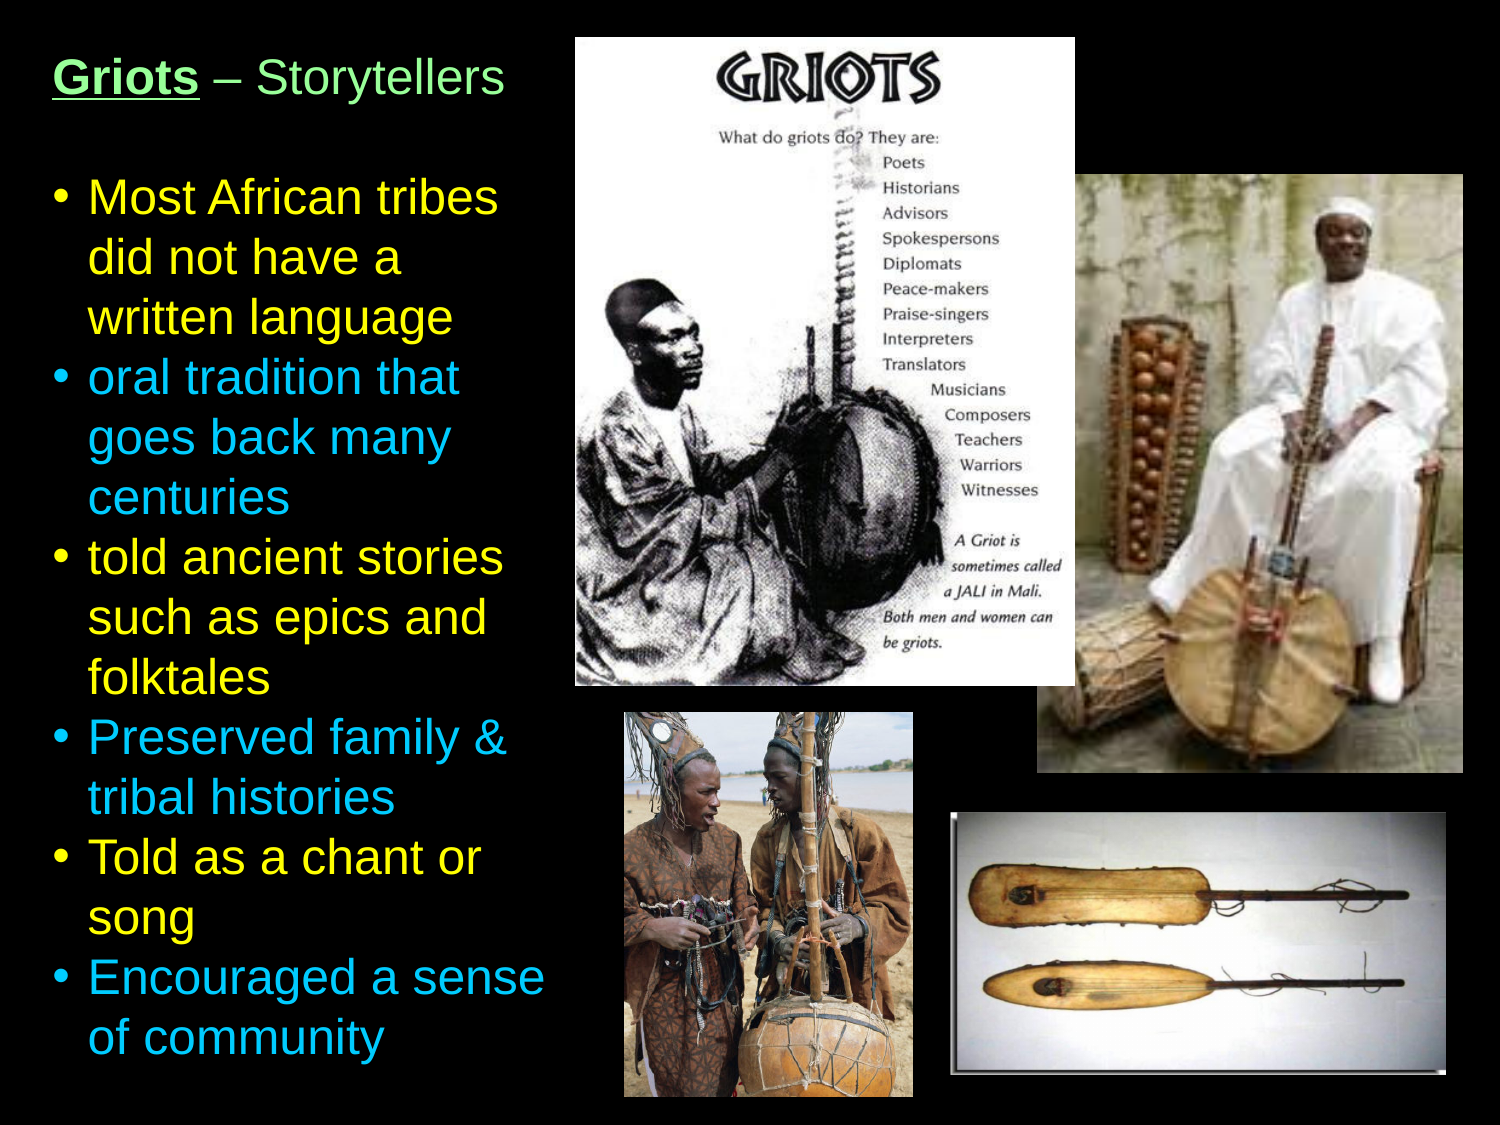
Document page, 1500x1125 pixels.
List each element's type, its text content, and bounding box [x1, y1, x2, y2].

text_box Griots – Storytellers Most African tribes did not have a written language oral tradition that goes back many centuries told ancient stories such as epics and folktales Preserved family & tribal histories Told as a chant or song Encouraged a sense of community [37, 37, 575, 1125]
picture [624, 712, 913, 1097]
picture [574, 37, 1463, 1125]
